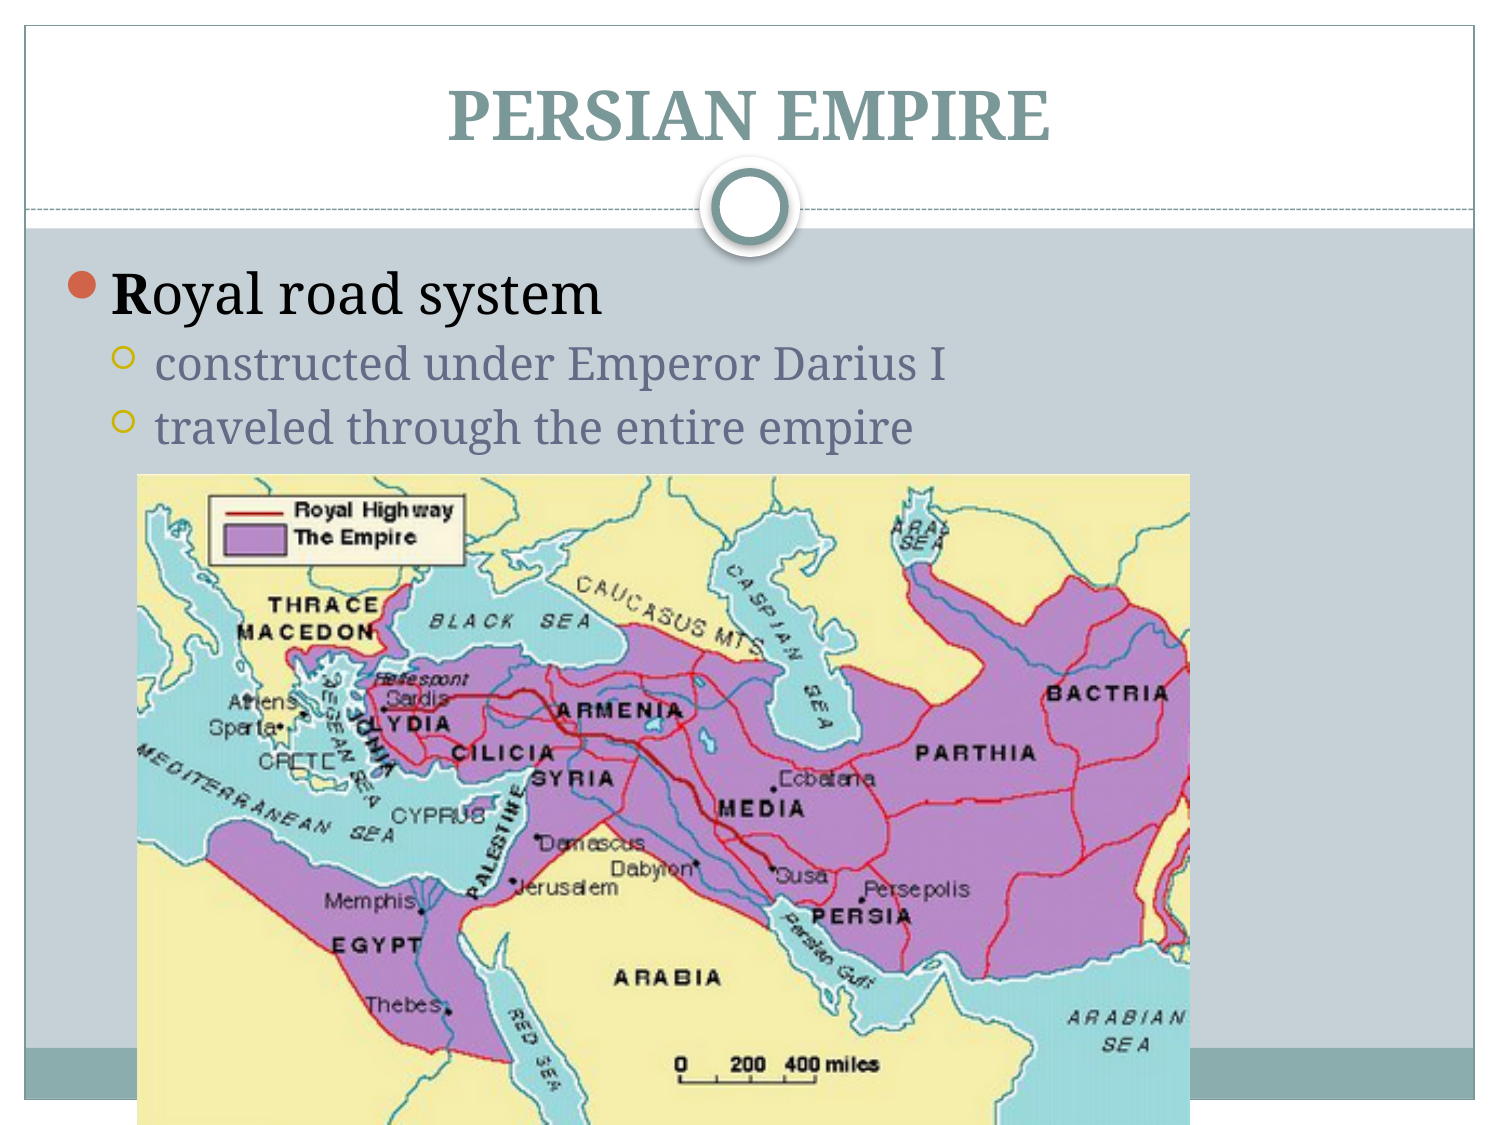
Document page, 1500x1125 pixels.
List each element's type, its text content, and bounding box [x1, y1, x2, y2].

title PERSIAN EMPIRE [49, 37, 1450, 162]
list Royal road system constructed under Emperor Darius I traveled through the entire empire [49, 250, 1445, 1001]
picture [137, 474, 1190, 1125]
